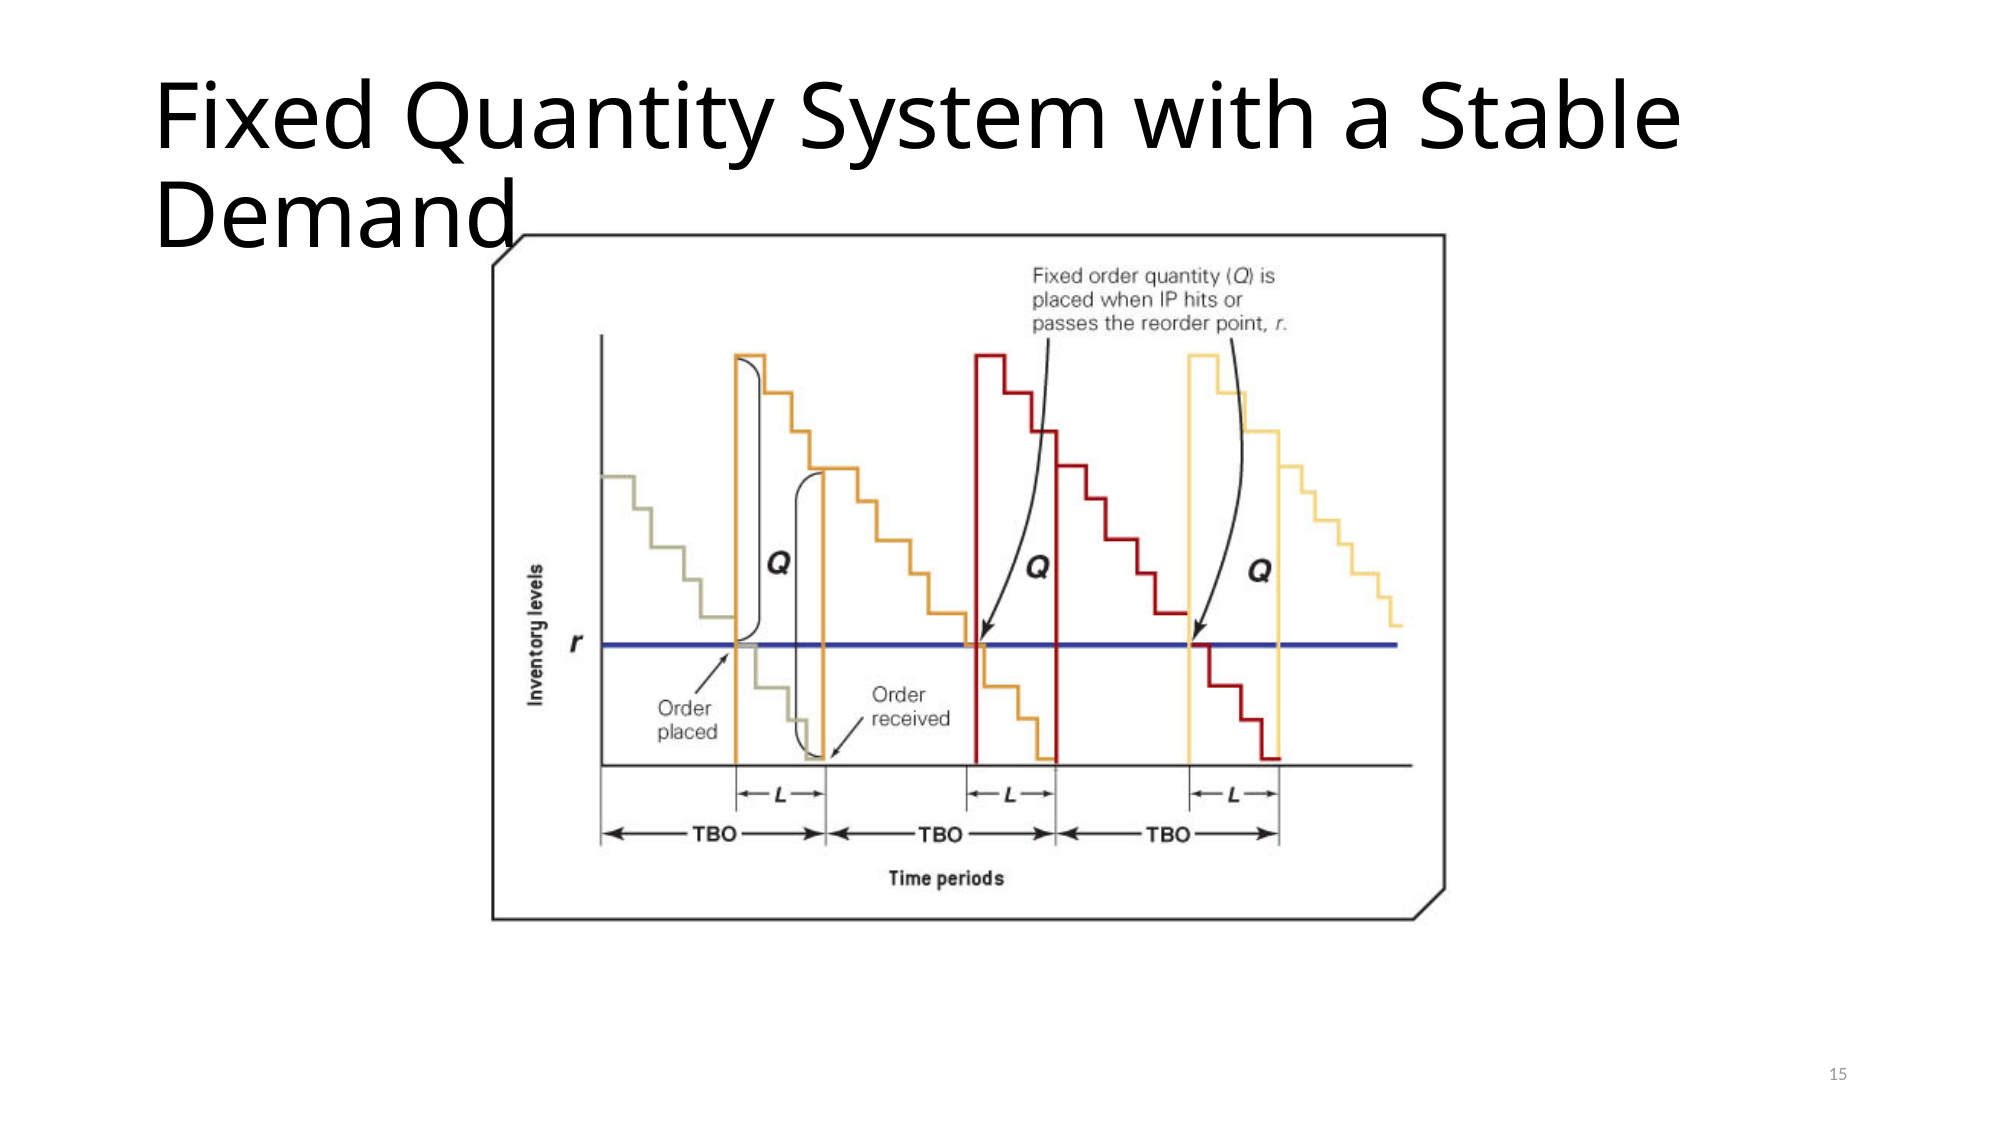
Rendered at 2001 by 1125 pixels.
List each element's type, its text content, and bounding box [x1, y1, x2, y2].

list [487, 229, 1450, 925]
slide_number 15 [1412, 1042, 1863, 1103]
title Fixed Quantity System with a Stable Demand [137, 59, 1863, 278]
